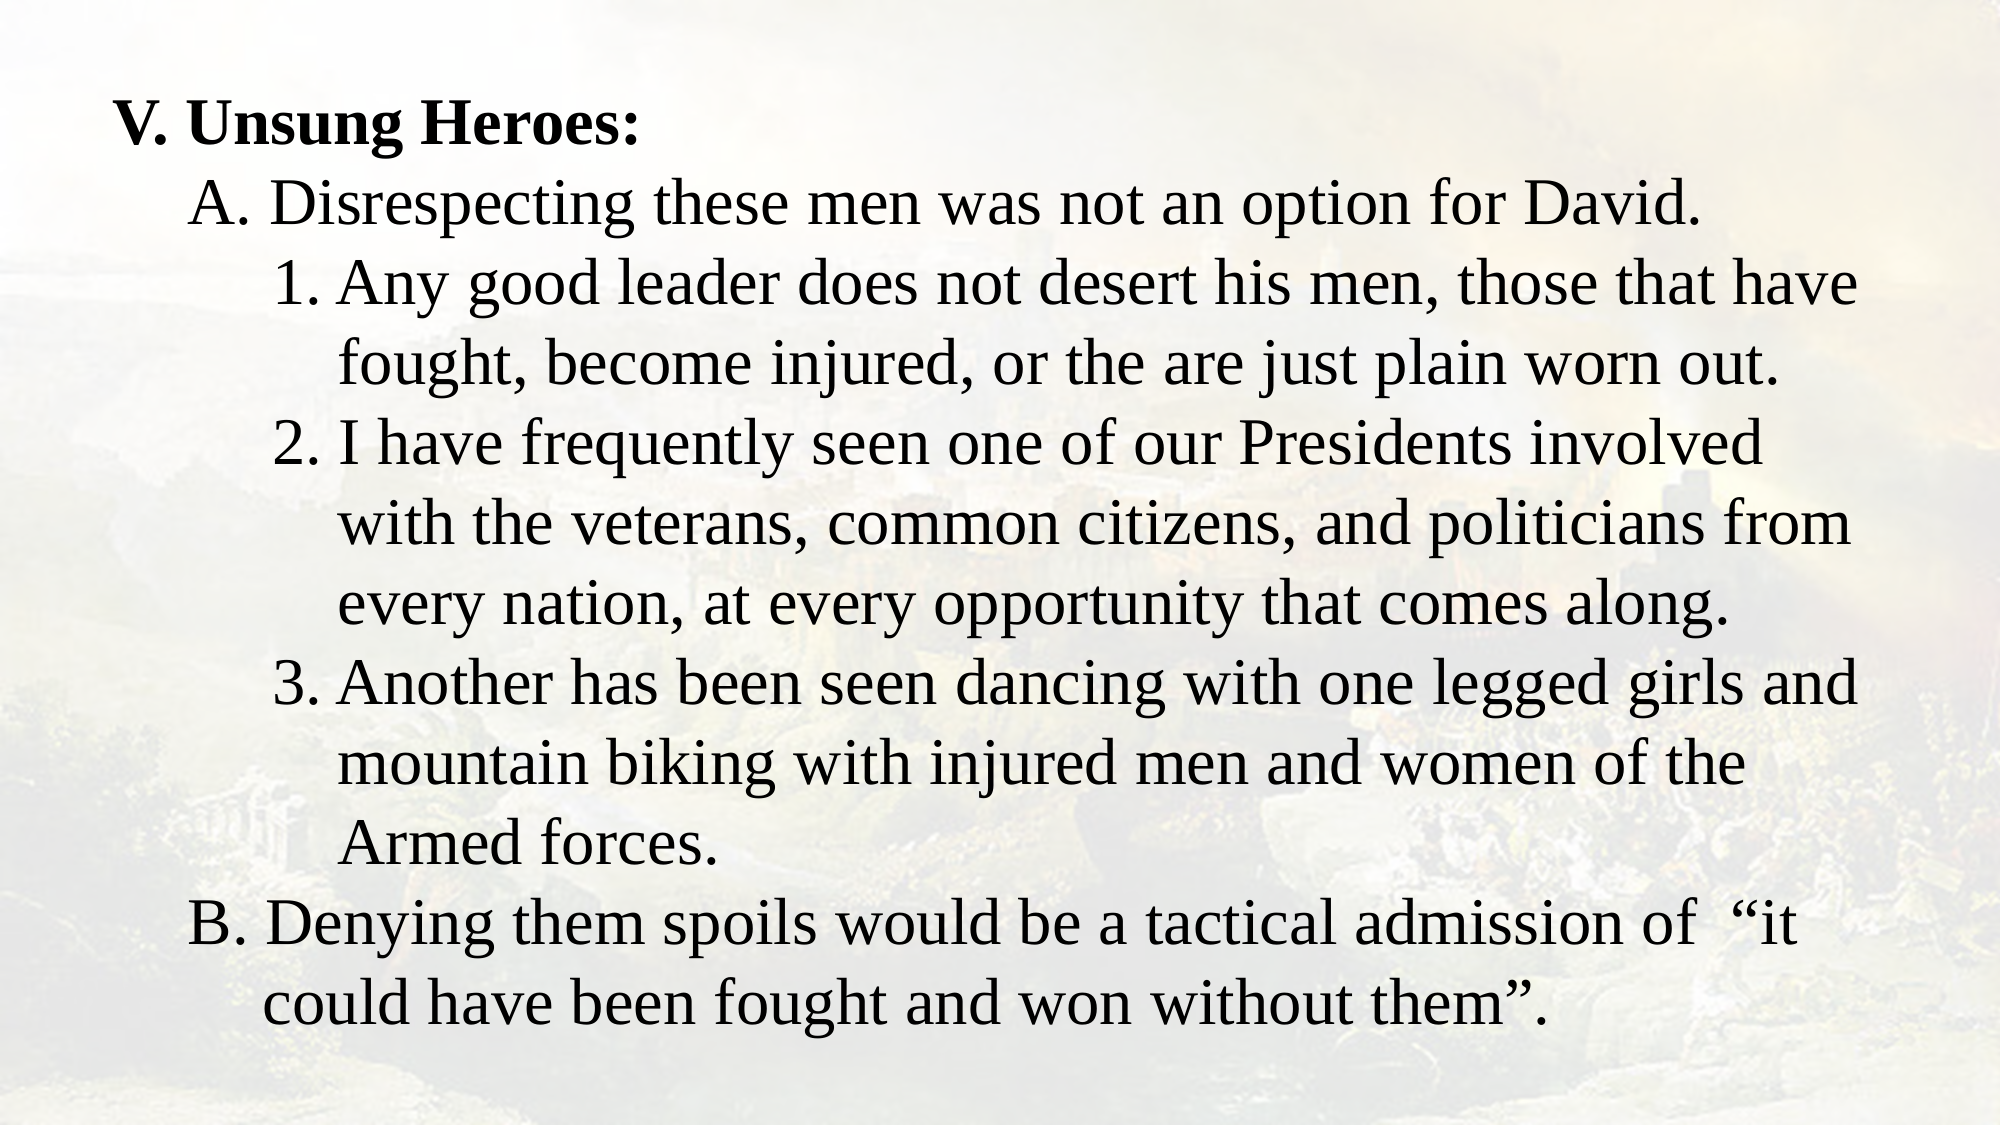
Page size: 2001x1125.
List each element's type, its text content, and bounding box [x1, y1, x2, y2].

text_box V. Unsung Heroes: A. Disrespecting these men was not an option for David. 1. Any good leader does not desert his men, those that have fought, become injured, or the are just plain worn out. 2. I have frequently seen one of our Presidents involved with the veterans, common citizens, and politicians from every nation, at every opportunity that comes along. 3. Another has been seen dancing with one legged girls and mountain biking with injured men and women of the Armed forces. B. Denying them spoils would be a tactical admission of “it could have been fought and won without them”. [97, 70, 1902, 1045]
